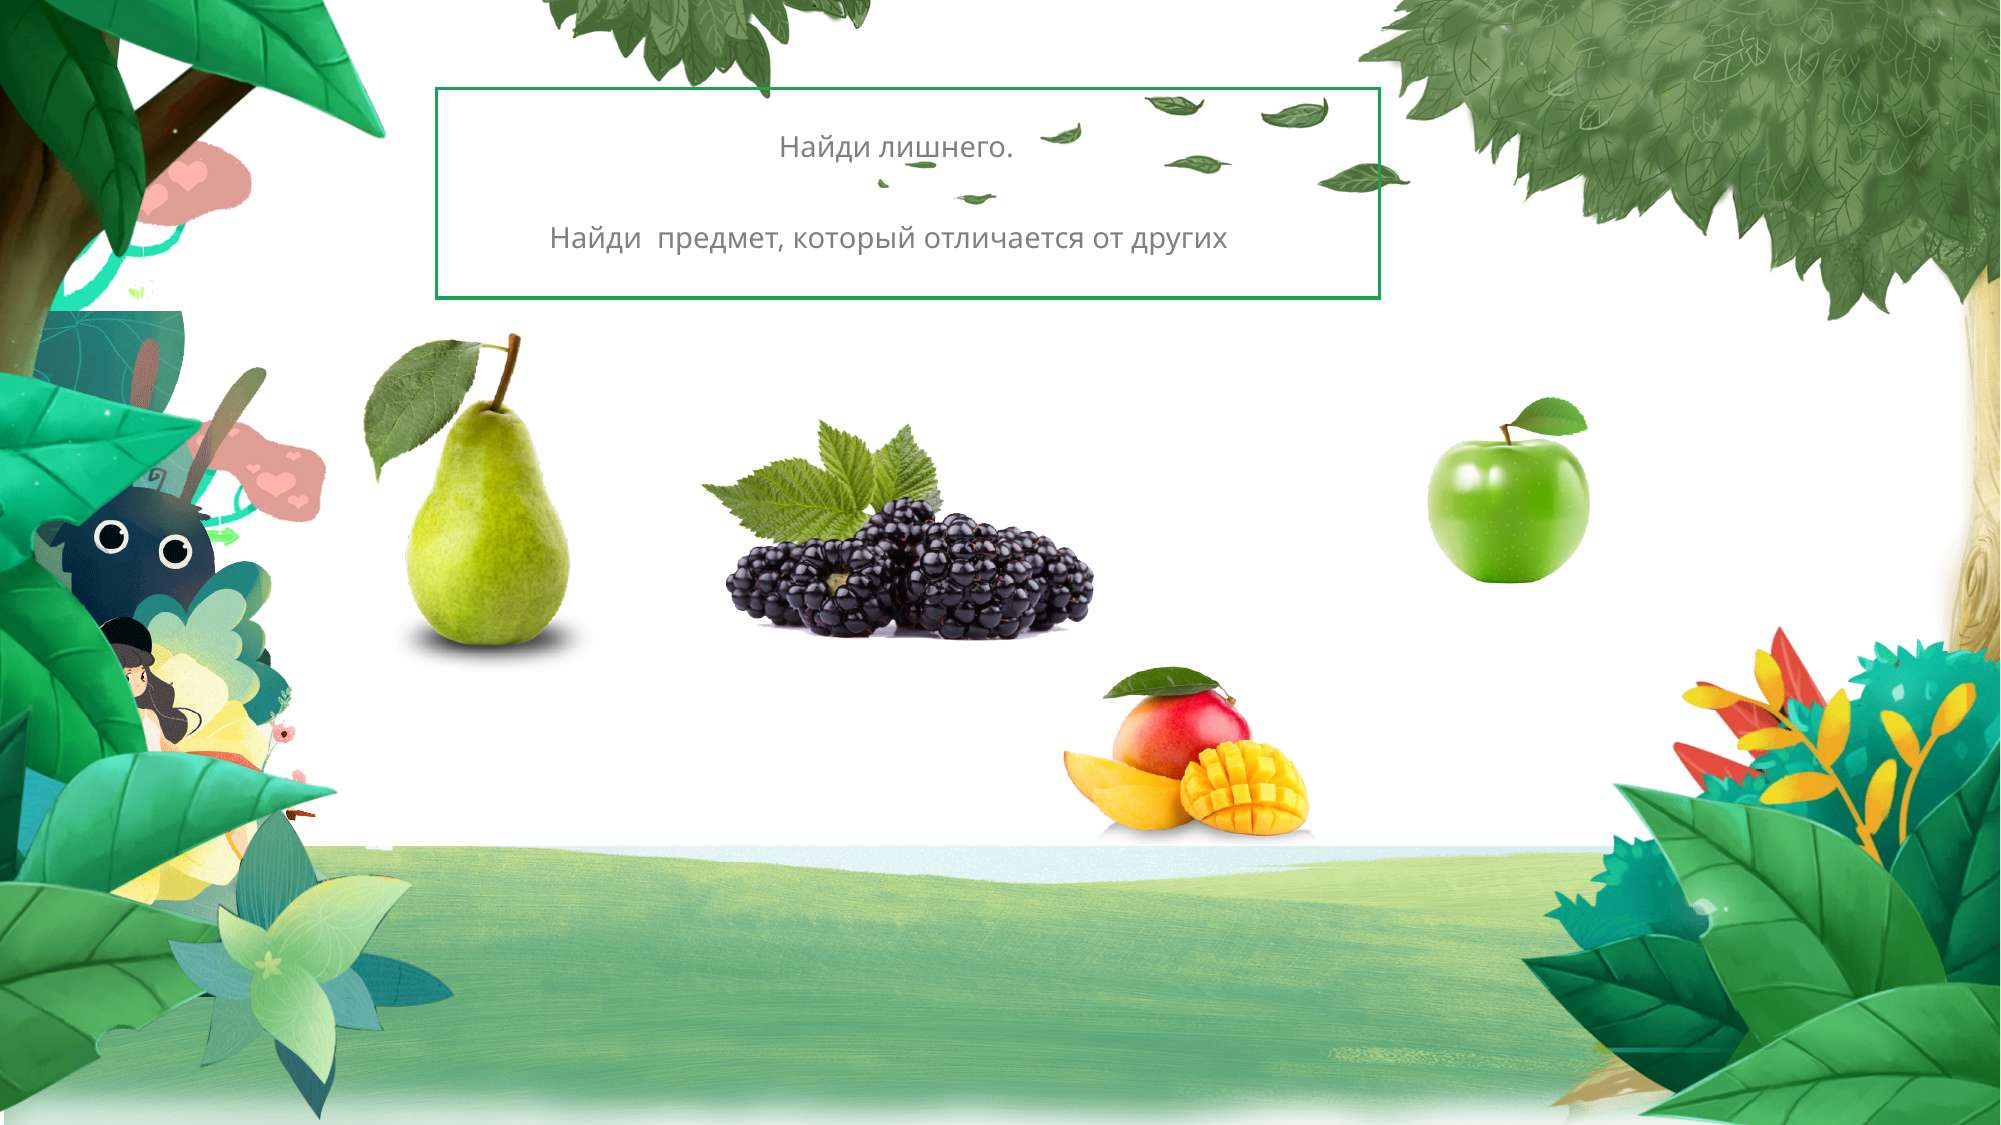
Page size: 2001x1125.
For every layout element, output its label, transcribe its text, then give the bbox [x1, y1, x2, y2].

picture [0, 0, 2001, 1125]
text_box Найди лишнего. [758, 101, 1593, 174]
text_box Найди предмет, который отличается от других [529, 192, 1363, 265]
text_box [435, 88, 1381, 299]
